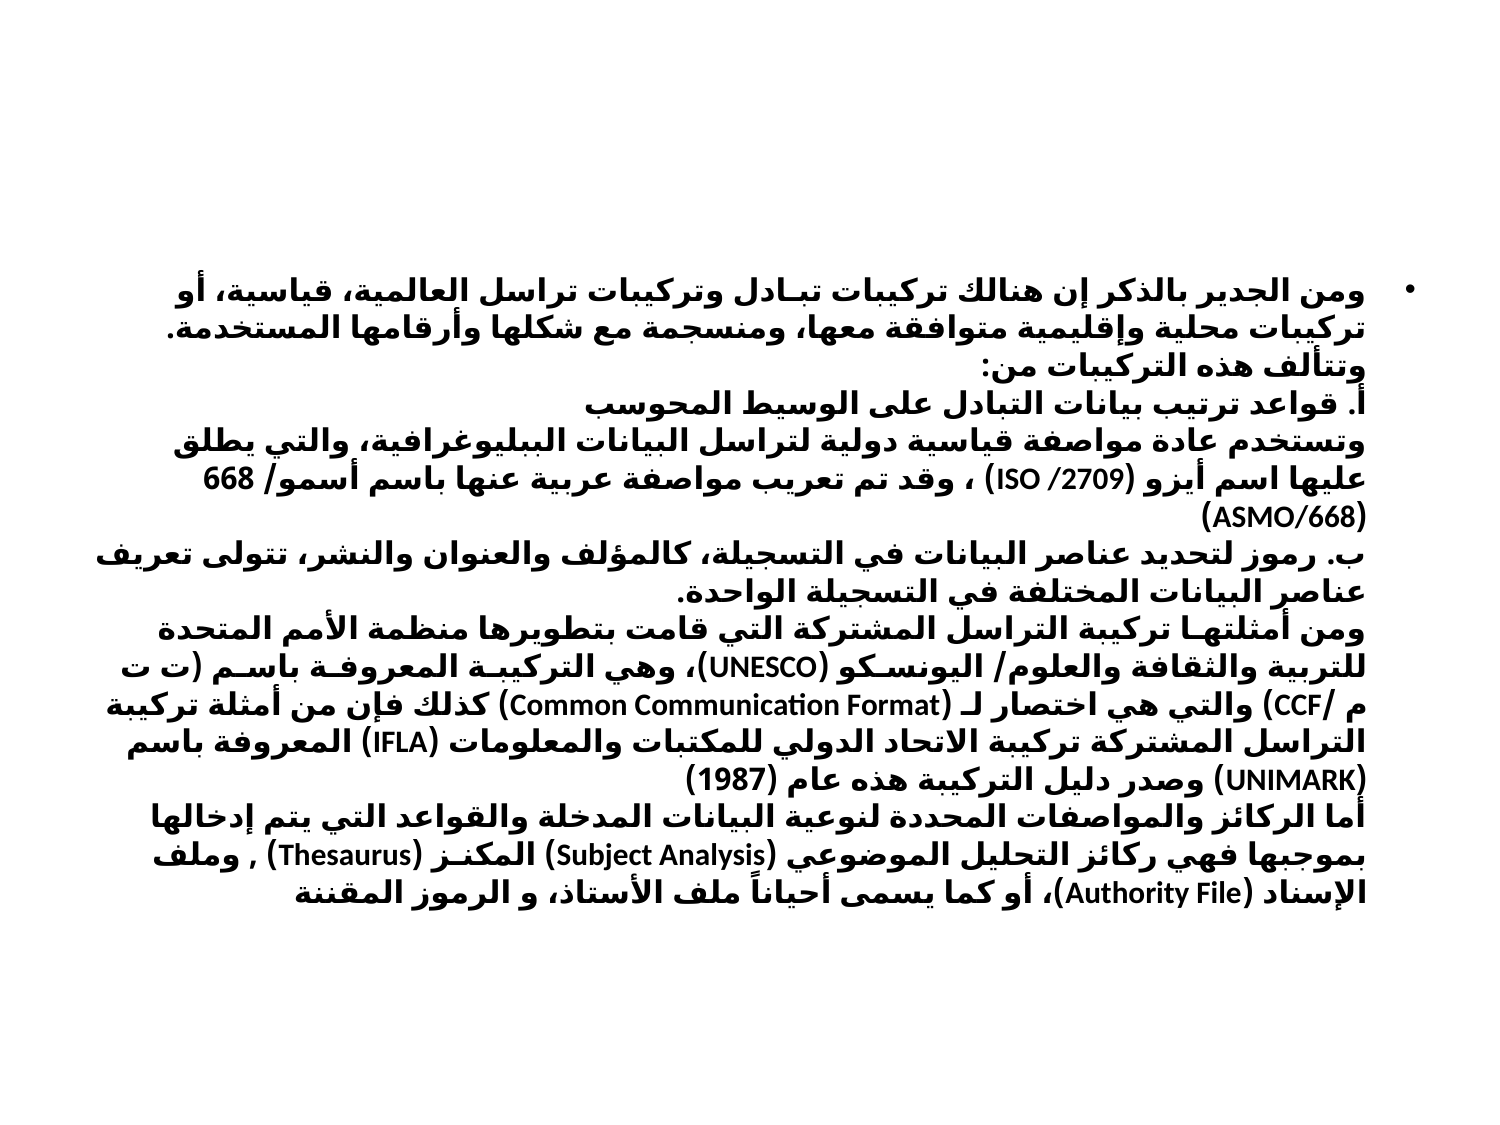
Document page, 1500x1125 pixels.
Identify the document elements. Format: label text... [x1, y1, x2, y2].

list ومن الجدير بالذكر إن هنالك تركيبات تبـادل وتركيبات تراسل العالمية، قياسية، أو تركيبات محلية وإقليمية متوافقة معها، ومنسجمة مع شكلها وأرقامها المستخدمة. وتتألف هذه التركيبات من: أ. قواعد ترتيب بيانات التبادل على الوسيط المحوسب وتستخدم عادة مواصفة قياسية دولية لتراسل البيانات الببليوغرافية، والتي يطلق عليها اسم أيزو (ISO /2709) ، وقد تم تعريب مواصفة عربية عنها باسم أسمو/ 668 (ASMO/668) ب. رموز لتحديد عناصر البيانات في التسجيلة، كالمؤلف والعنوان والنشر، تتولى تعريف عناصر البيانات المختلفة في التسجيلة الواحدة. ومن أمثلتهـا تركيبة التراسل المشتركة التي قامت بتطويرها منظمة الأمم المتحدة للتربية والثقافة والعلوم/ اليونسـكو (UNESCO)، وهي التركيبـة المعروفـة باسـم (ت ت م /CCF) والتي هي اختصار لـ (Common Communication Format) كذلك فإن من أمثلة تركيبة التراسل المشتركة تركيبة الاتحاد الدولي للمكتبات والمعلومات (IFLA) المعروفة باسم (UNIMARK) وصدر دليل التركيبة هذه عام (1987) أما الركائز والمواصفات المحددة لنوعية البيانات المدخلة والقواعد التي يتم إدخالها بموجبها فهي ركائز التحليل الموضوعي (Subject Analysis) المكنـز (Thesaurus) , وملف الإسناد (Authority File)، أو كما يسمى أحياناً ملف الأستاذ، و الرموز المقننة [75, 262, 1425, 1005]
